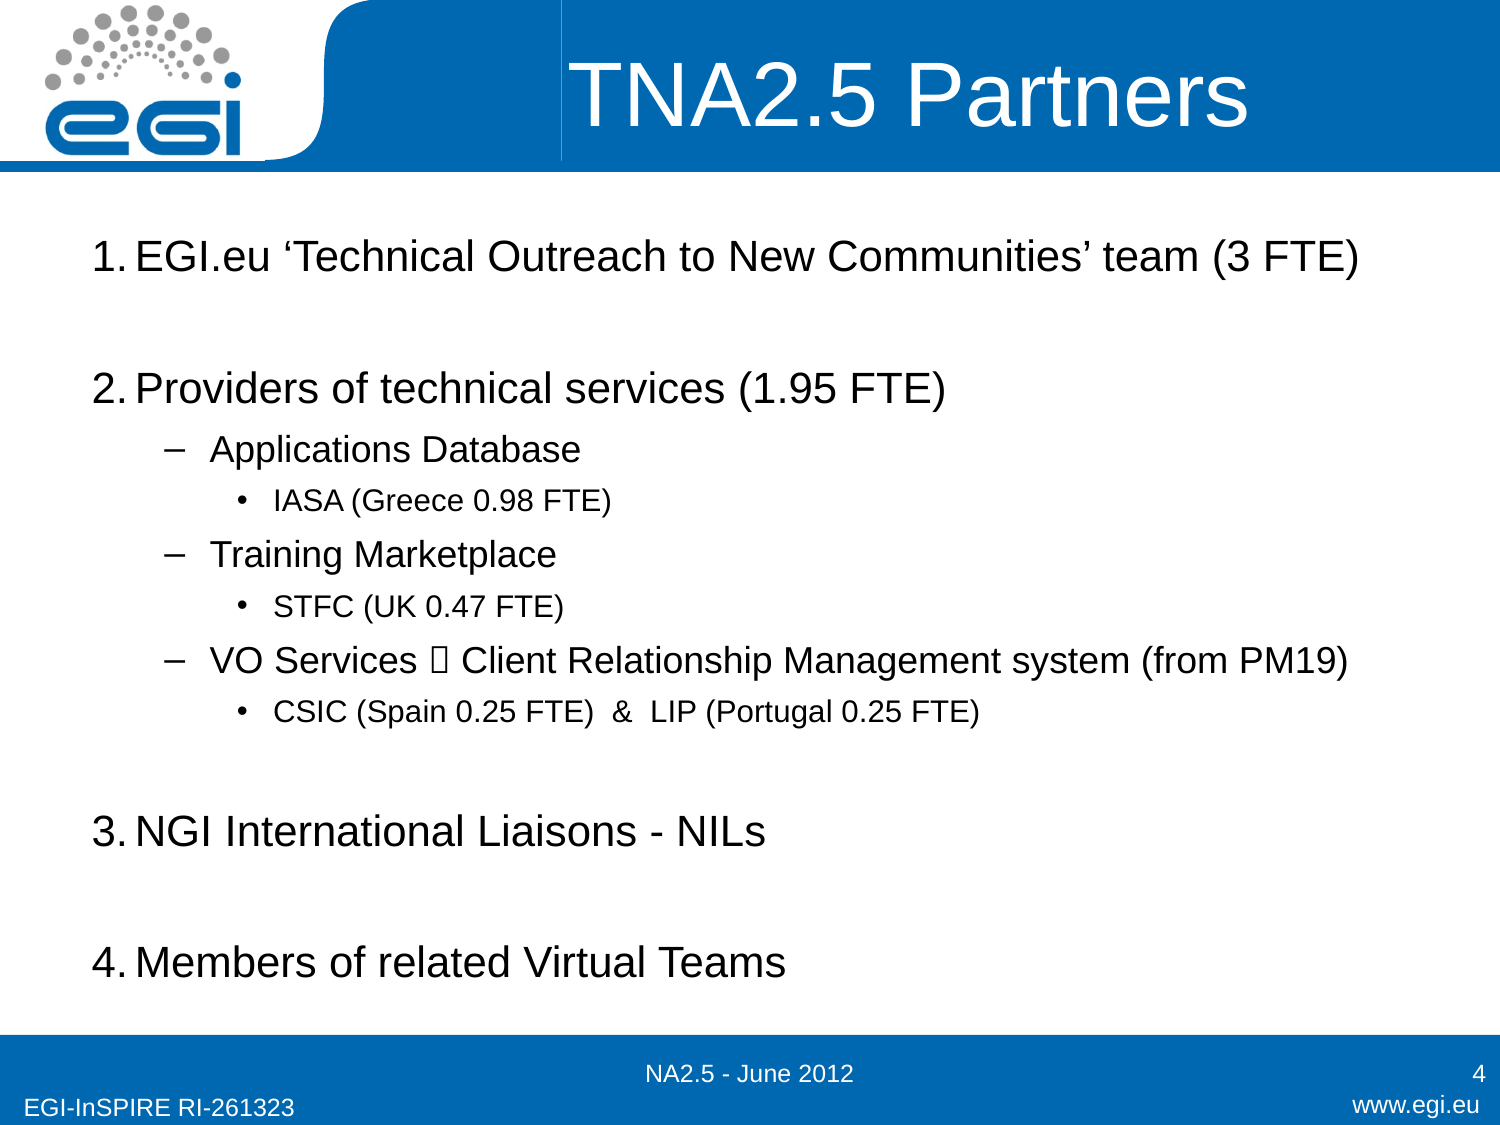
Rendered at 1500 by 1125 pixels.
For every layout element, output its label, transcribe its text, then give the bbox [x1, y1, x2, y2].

picture [0, 0, 265, 161]
footer NA2.5 - June 2012 [512, 1042, 988, 1103]
slide_number 4 [1151, 1042, 1500, 1103]
list EGI.eu ‘Technical Outreach to New Communities’ team (3 FTE) Providers of technical services (1.95 FTE) Applications Database IASA (Greece 0.98 FTE) Training Marketplace STFC (UK 0.47 FTE) VO Services  Client Relationship Management system (from PM19) CSIC (Spain 0.25 FTE) & LIP (Portugal 0.25 FTE) NGI International Liaisons - NILs Members of related Virtual Teams [76, 219, 1459, 1012]
title TNA2.5 Partners [348, 19, 1471, 161]
